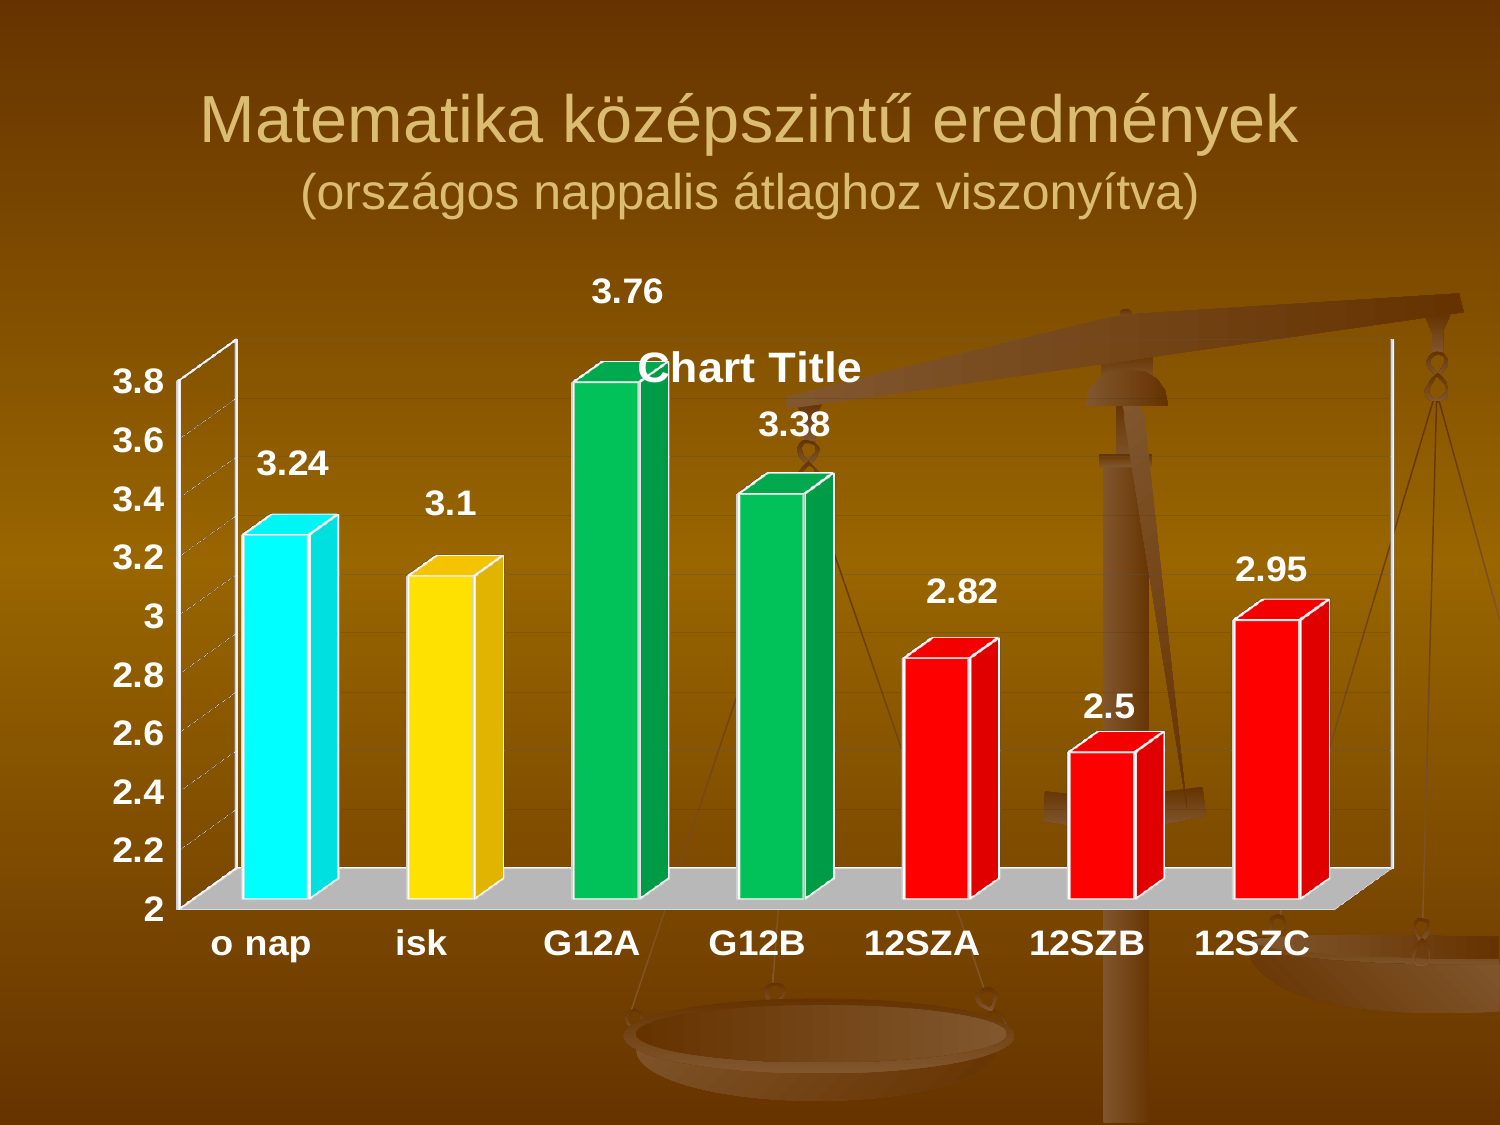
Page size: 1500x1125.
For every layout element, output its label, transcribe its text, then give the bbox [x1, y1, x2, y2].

title Matematika középszintű eredmények (országos nappalis átlaghoz viszonyítva) [74, 45, 1426, 234]
chart [84, 270, 1415, 998]
